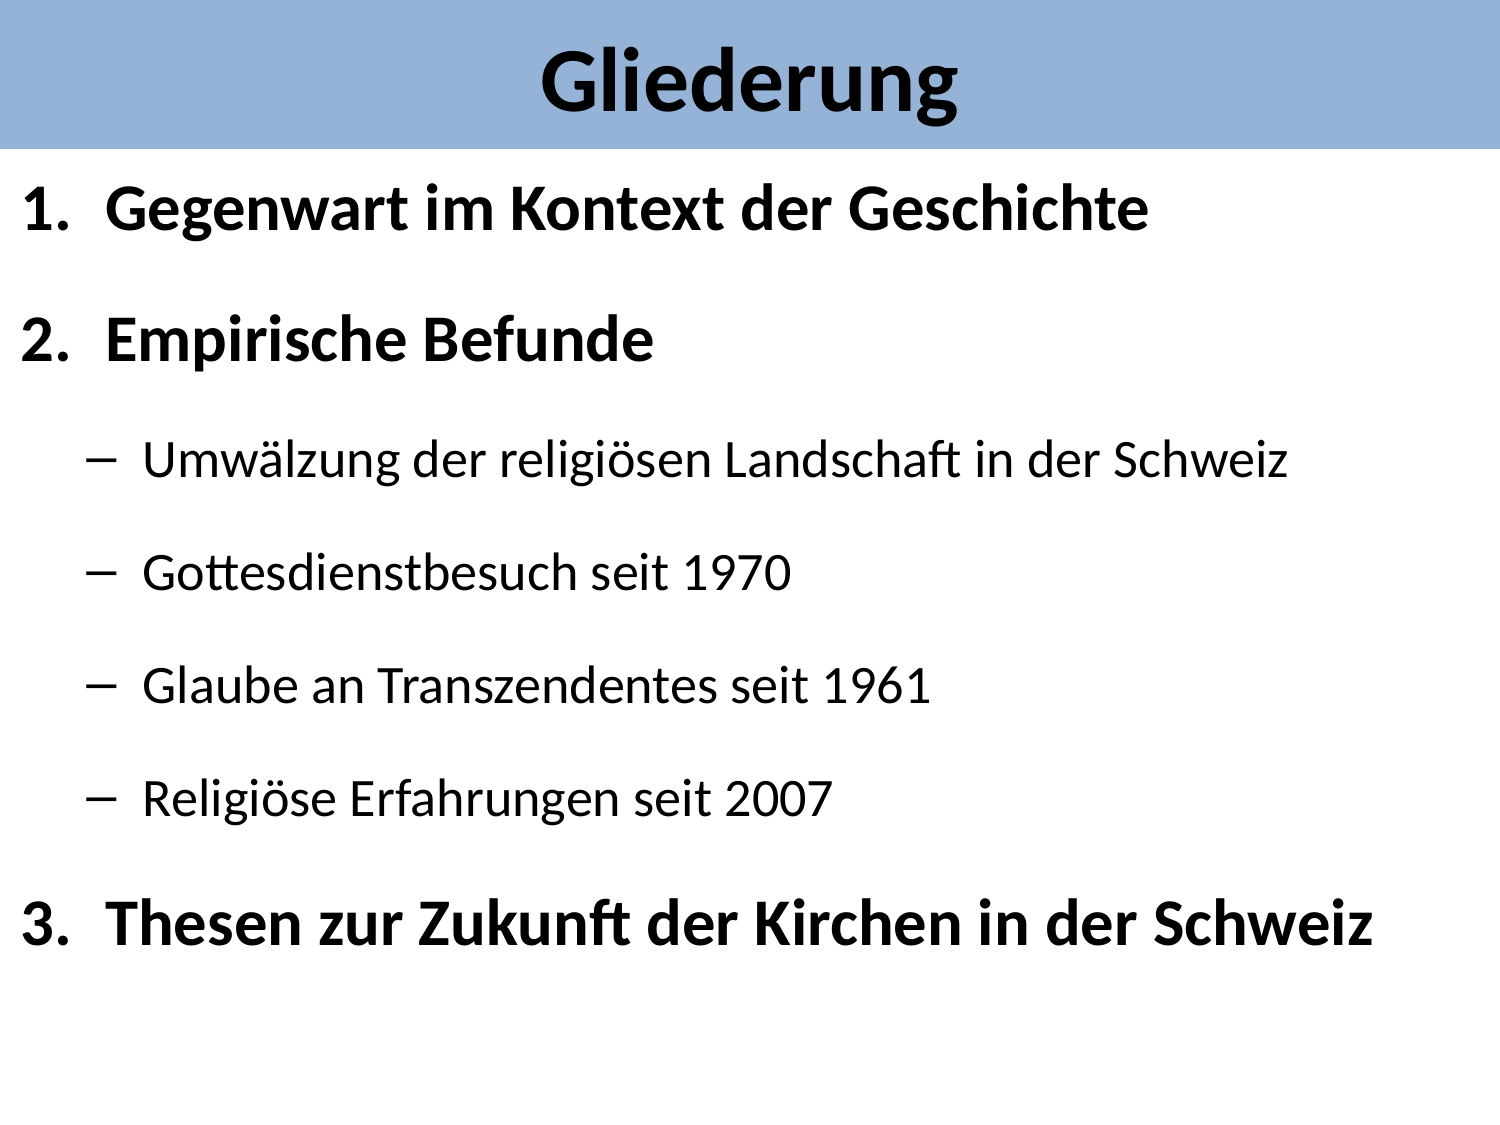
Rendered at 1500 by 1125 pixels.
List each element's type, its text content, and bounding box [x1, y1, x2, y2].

text_box Gegenwart im Kontext der Geschichte Empirische Befunde Umwälzung der religiösen Landschaft in der Schweiz Gottesdienstbesuch seit 1970 Glaube an Transzendentes seit 1961 Religiöse Erfahrungen seit 2007 Thesen zur Zukunft der Kirchen in der Schweiz [5, 156, 1500, 1118]
text_box Gliederung [0, 0, 1500, 149]
